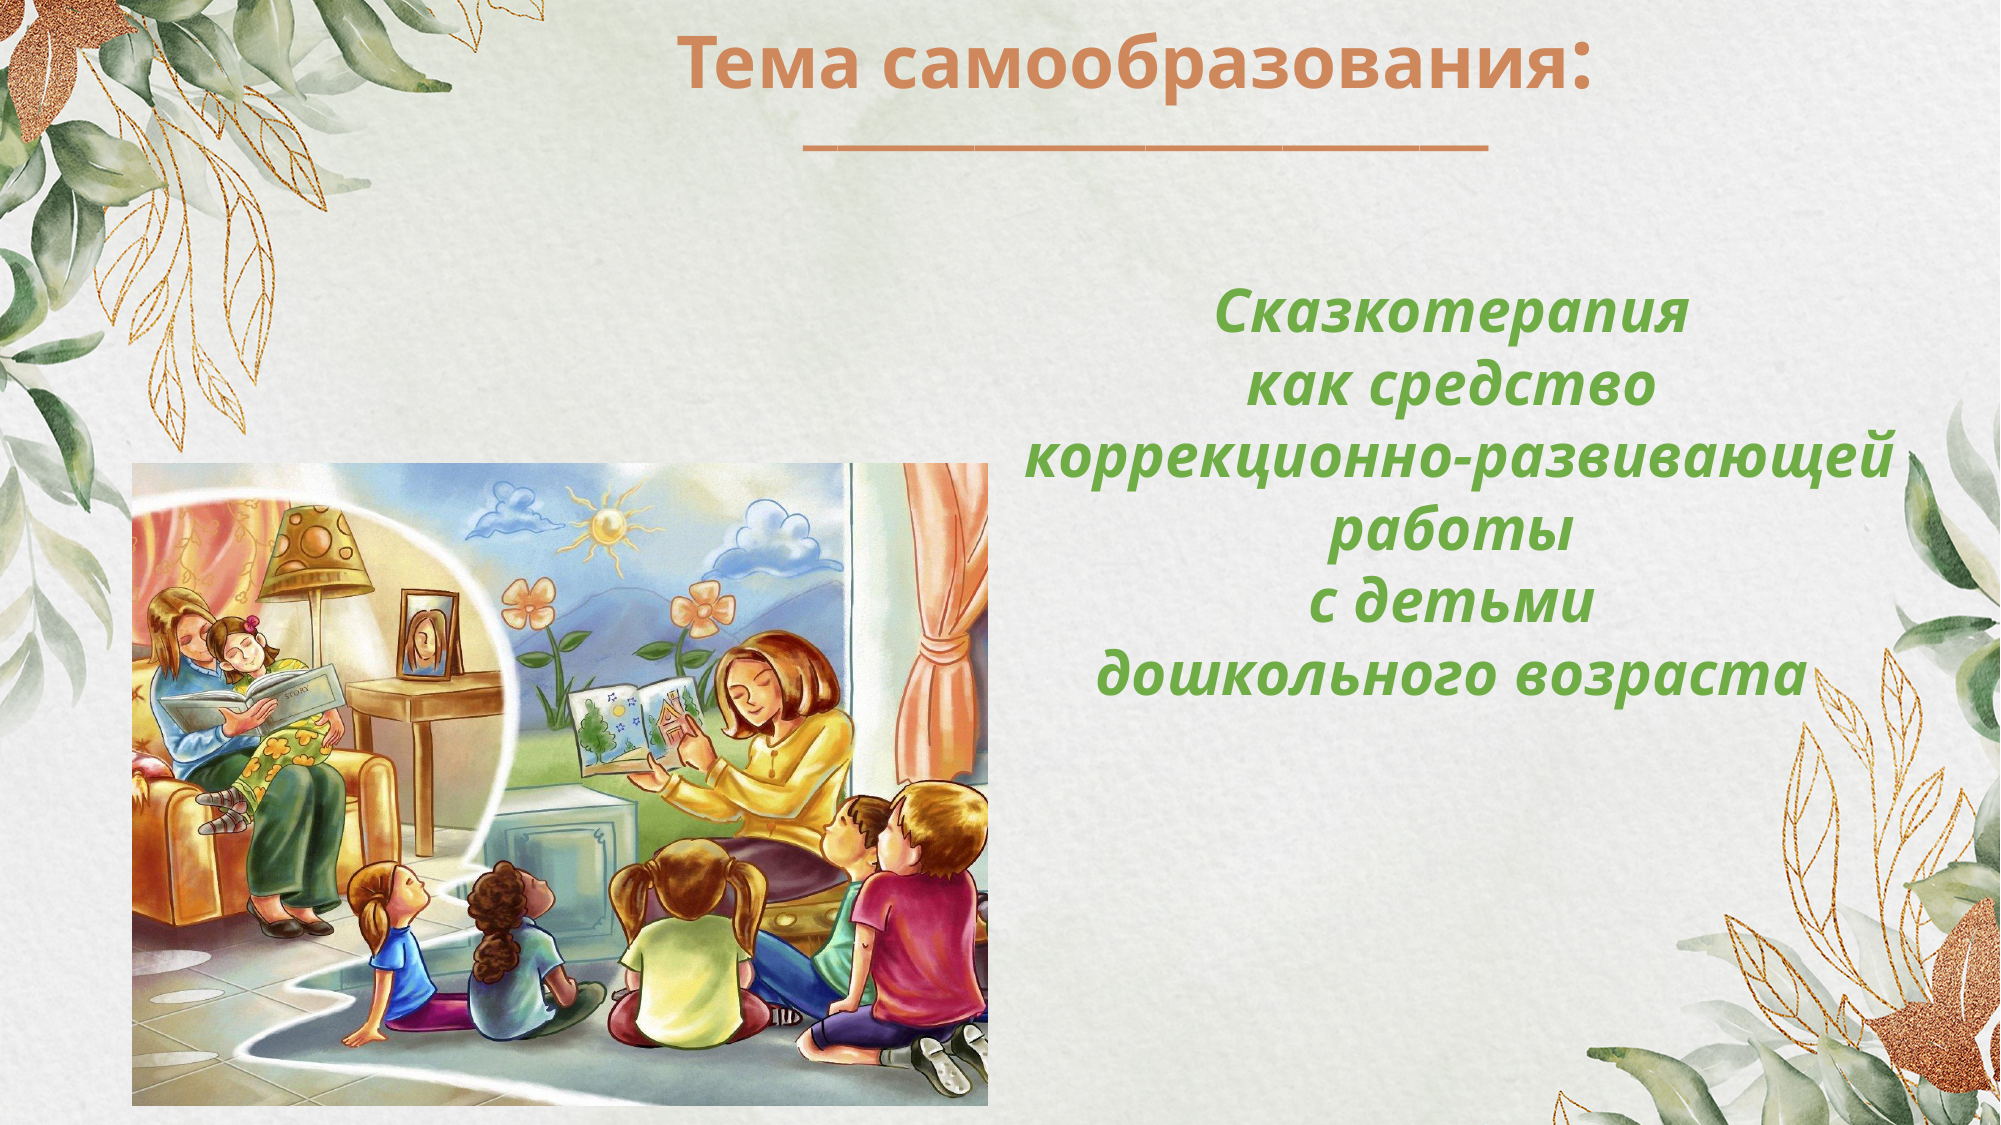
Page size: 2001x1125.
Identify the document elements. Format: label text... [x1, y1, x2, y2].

title Тема самообразования: ____________________ [560, 40, 1733, 258]
text_box Сказкотерапия как средство коррекционно-развивающей работы с детьми дошкольного возраста [987, 190, 1933, 900]
picture [0, 0, 2000, 1125]
